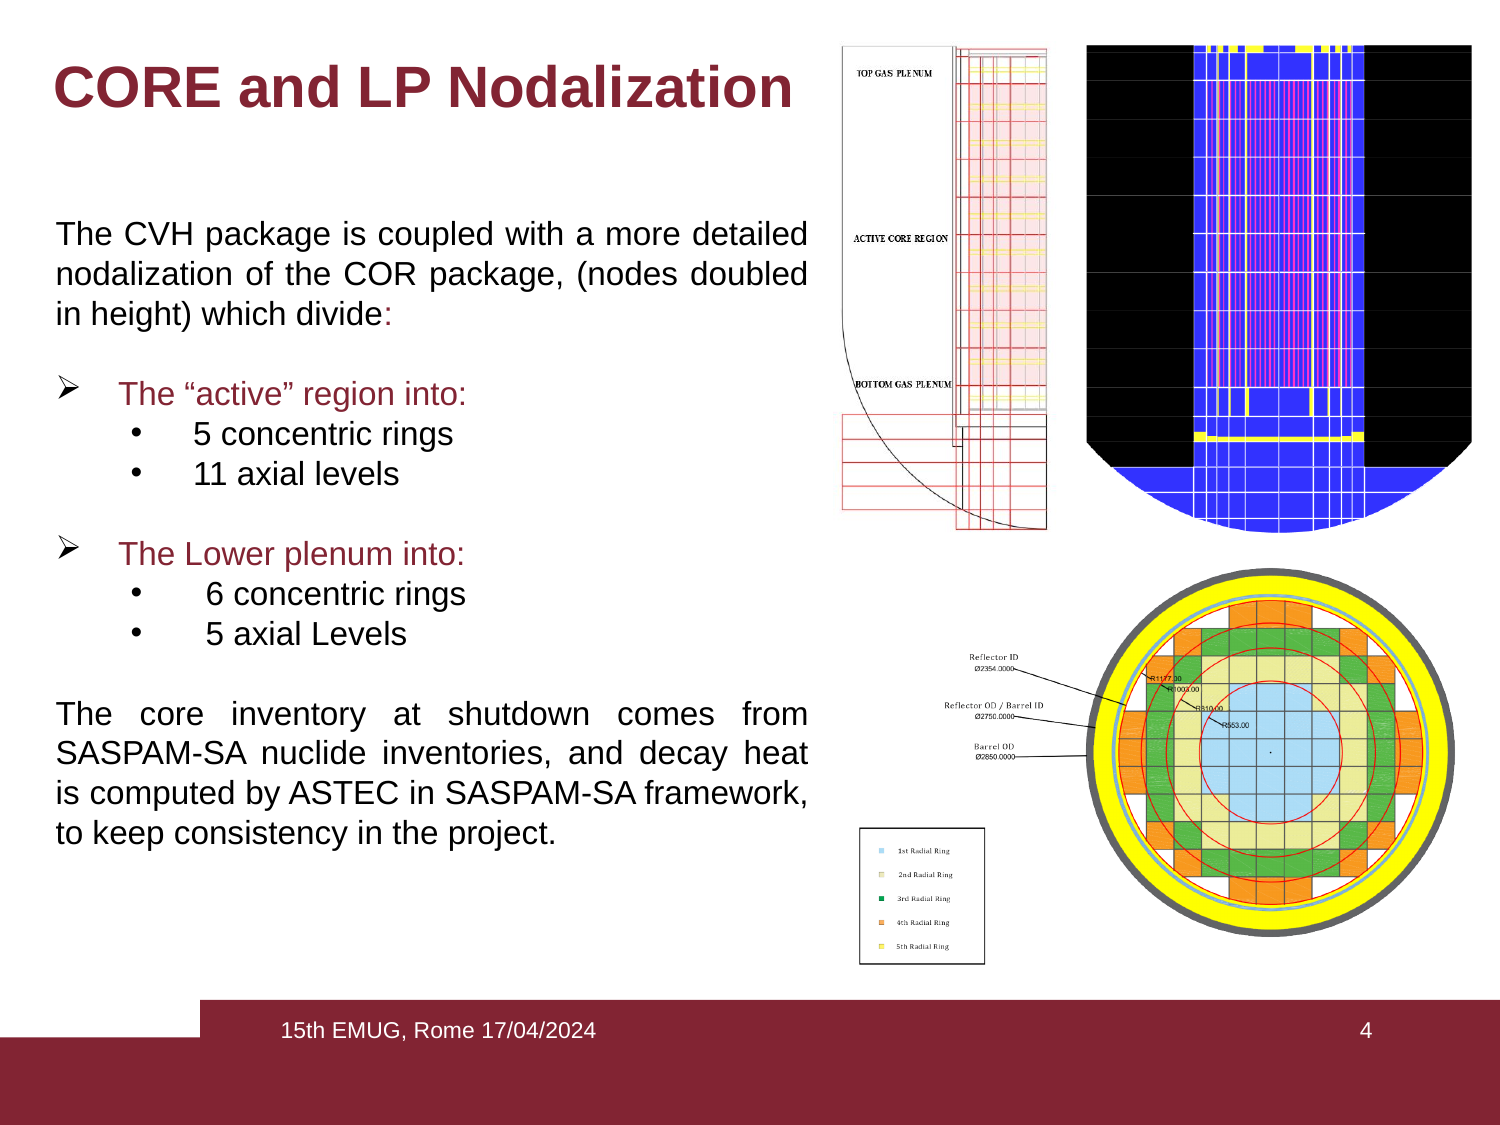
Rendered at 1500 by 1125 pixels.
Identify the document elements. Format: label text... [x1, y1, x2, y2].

text_box 15th EMUG, Rome 17/04/2024 [169, 1008, 612, 1084]
text_box The CVH package is coupled with a more detailed nodalization of the COR package, (nodes doubled in height) which divide: The “active” region into: 5 concentric rings 11 axial levels The Lower plenum into: 6 concentric rings 5 axial Levels The core inventory at shutdown comes from SASPAM-SA nuclide inventories, and decay heat is computed by ASTEC in SASPAM-SA framework, to keep consistency in the project. [40, 205, 825, 859]
picture [833, 41, 1478, 969]
slide_number 4 [1074, 1008, 1388, 1084]
title CORE and LP Nodalization [32, 41, 816, 266]
